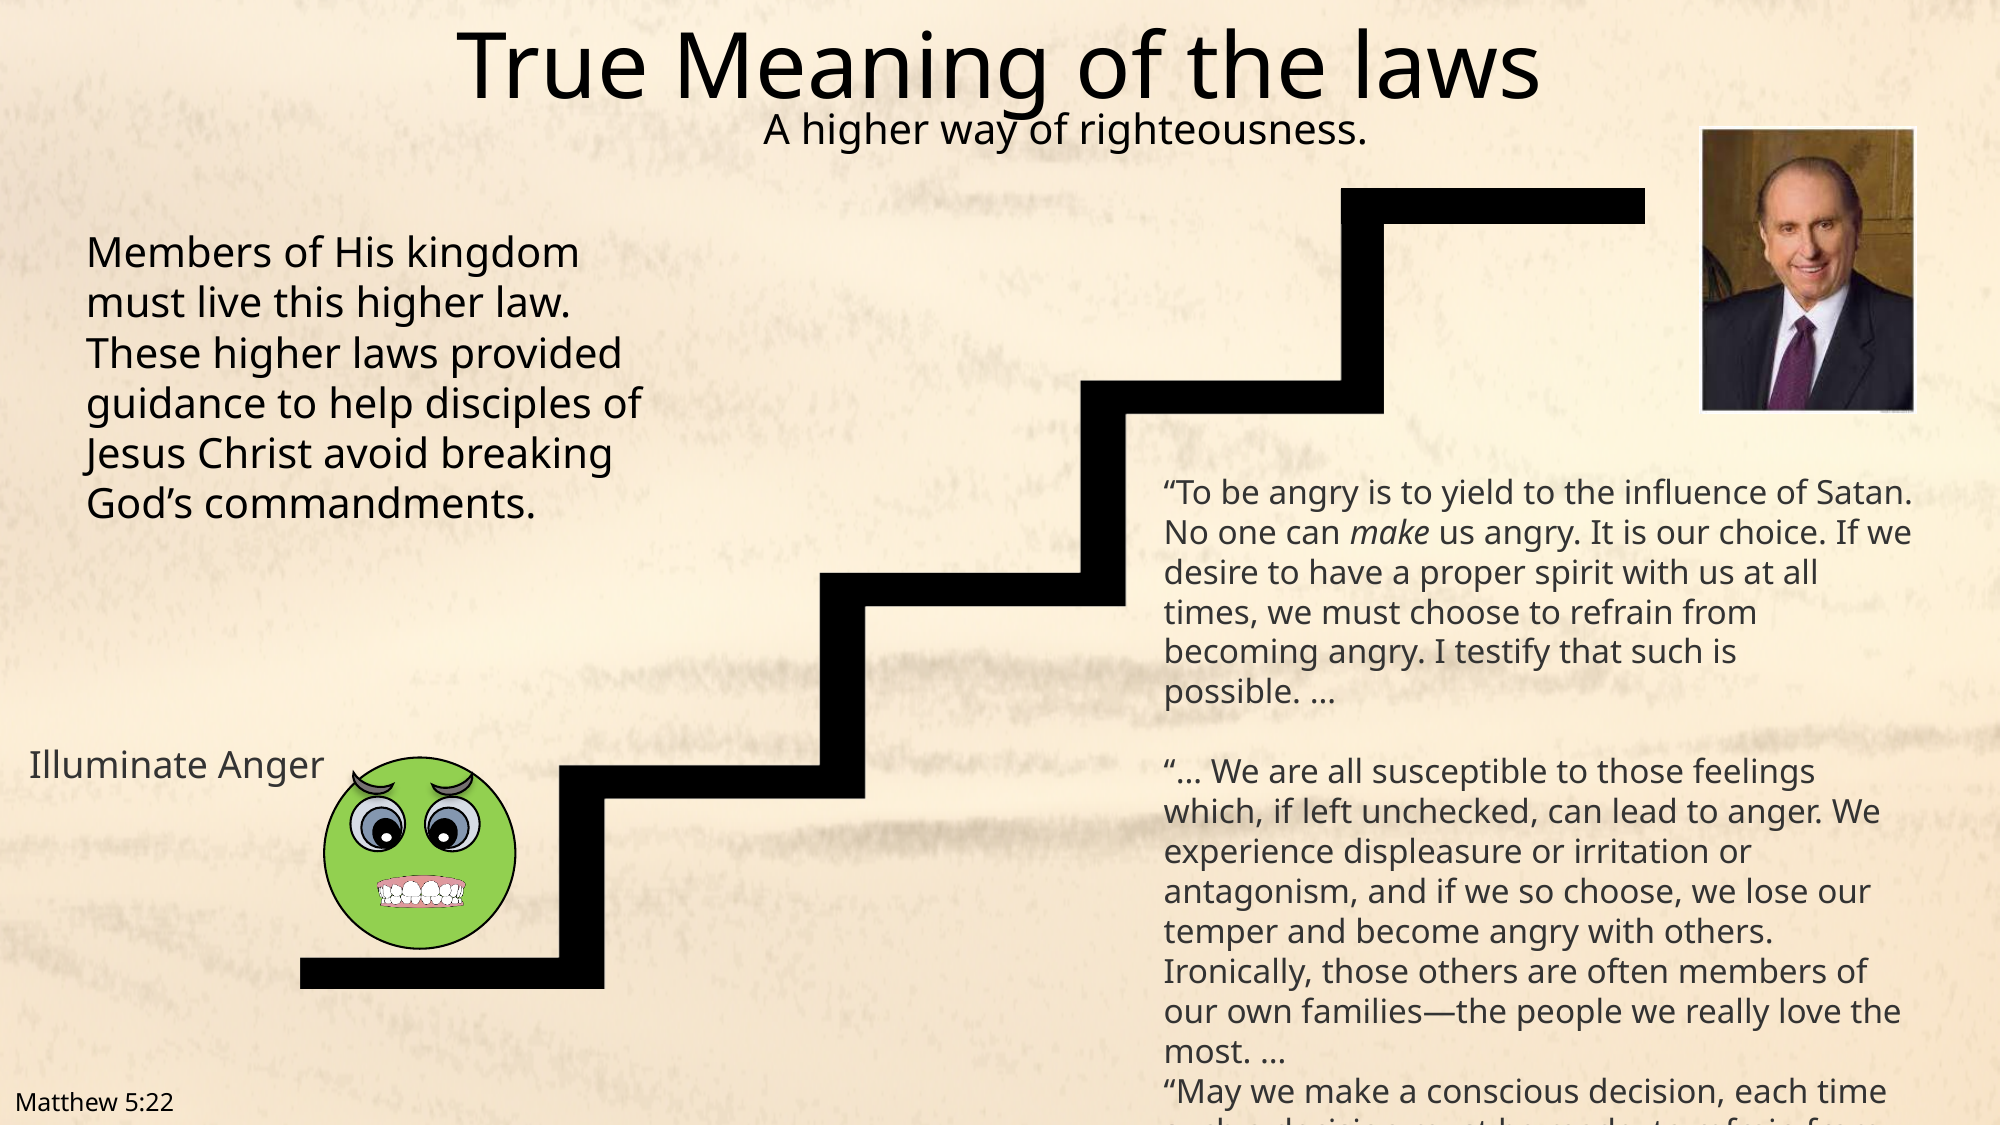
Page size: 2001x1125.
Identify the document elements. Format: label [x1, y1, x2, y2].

text_box [324, 757, 516, 949]
picture [0, 0, 2000, 1125]
text_box [299, 188, 1644, 989]
